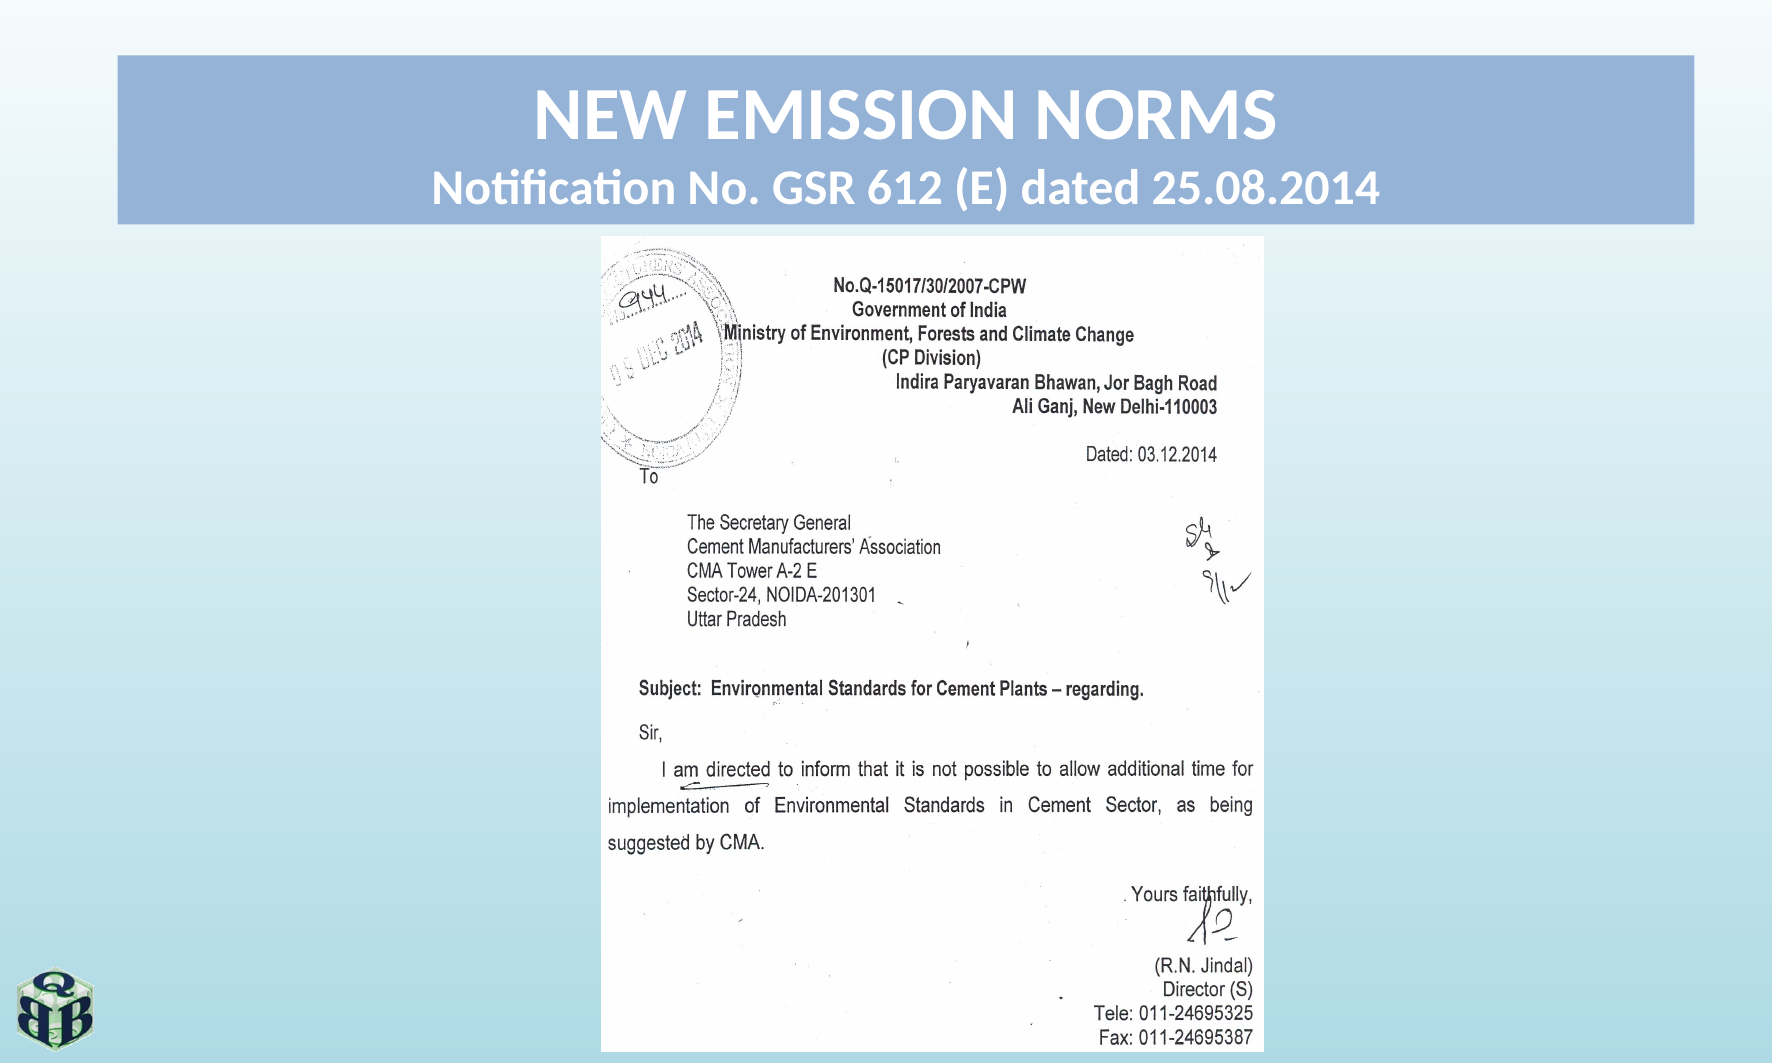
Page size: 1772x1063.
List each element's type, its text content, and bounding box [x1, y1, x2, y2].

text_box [600, 235, 1265, 1052]
picture [17, 956, 95, 1054]
title NEW EMISSION NORMS Notification No. GSR 612 (E) dated 25.08.2014 [117, 55, 1695, 225]
